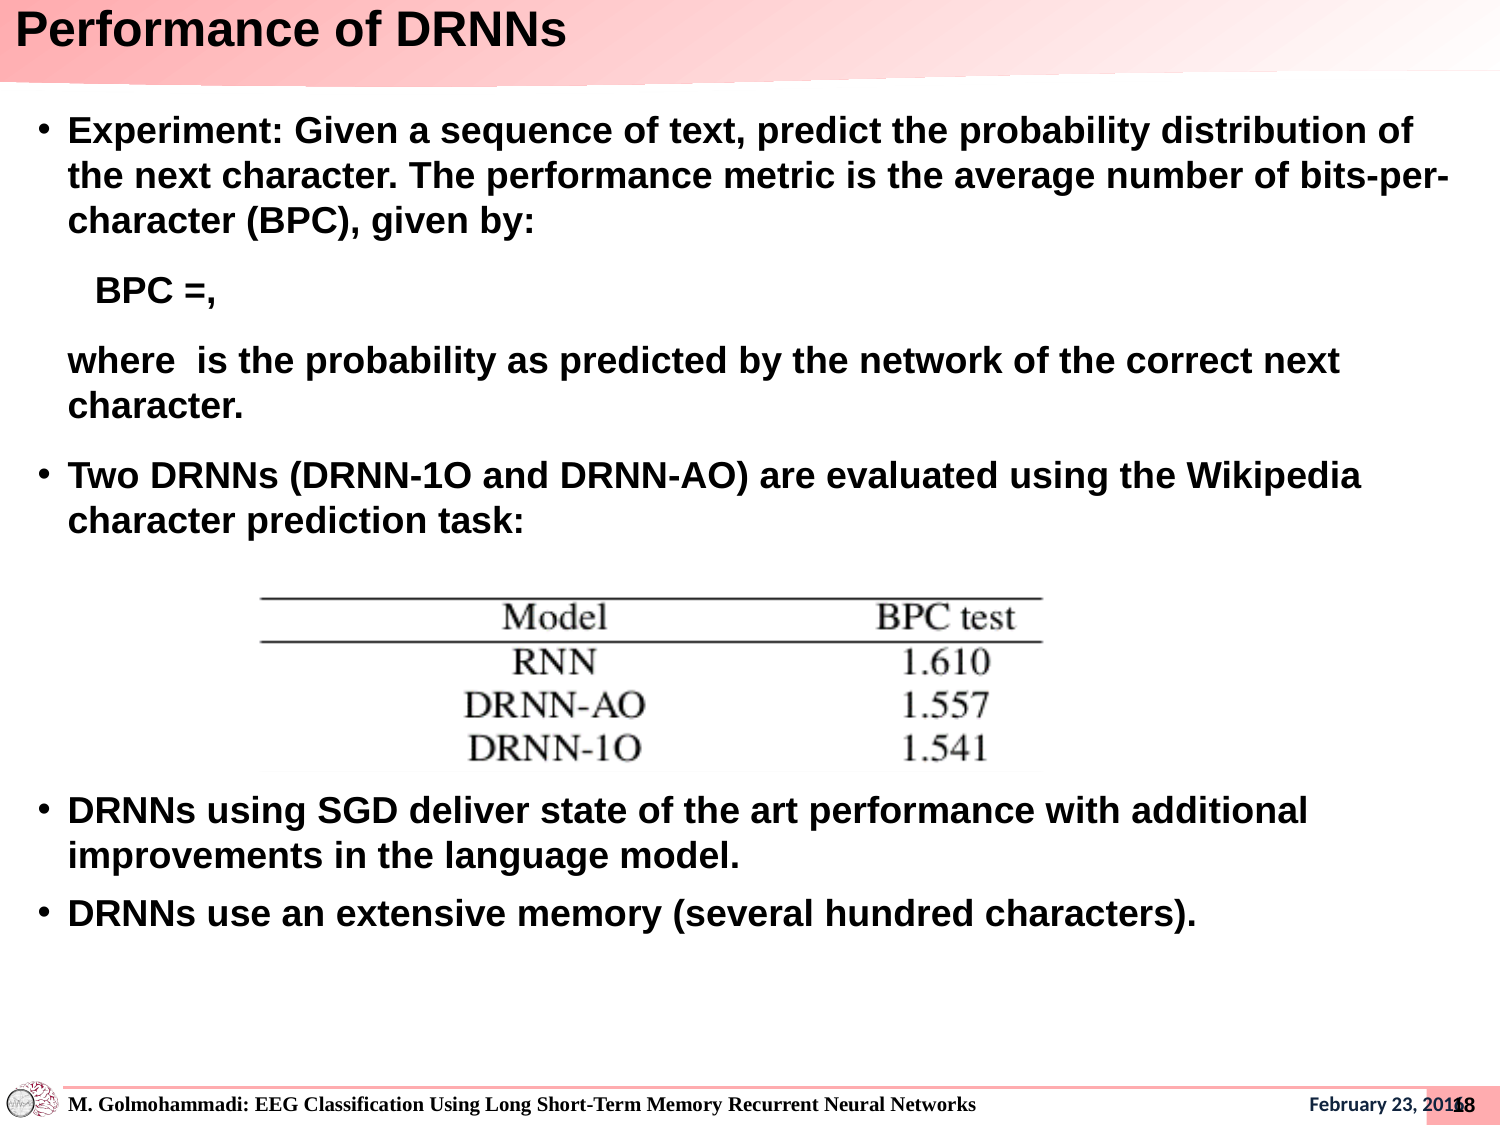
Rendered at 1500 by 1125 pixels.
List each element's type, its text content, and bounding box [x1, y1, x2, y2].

picture [6, 1081, 59, 1118]
title Performance of DRNNs [0, 0, 1500, 54]
picture [240, 563, 1073, 772]
